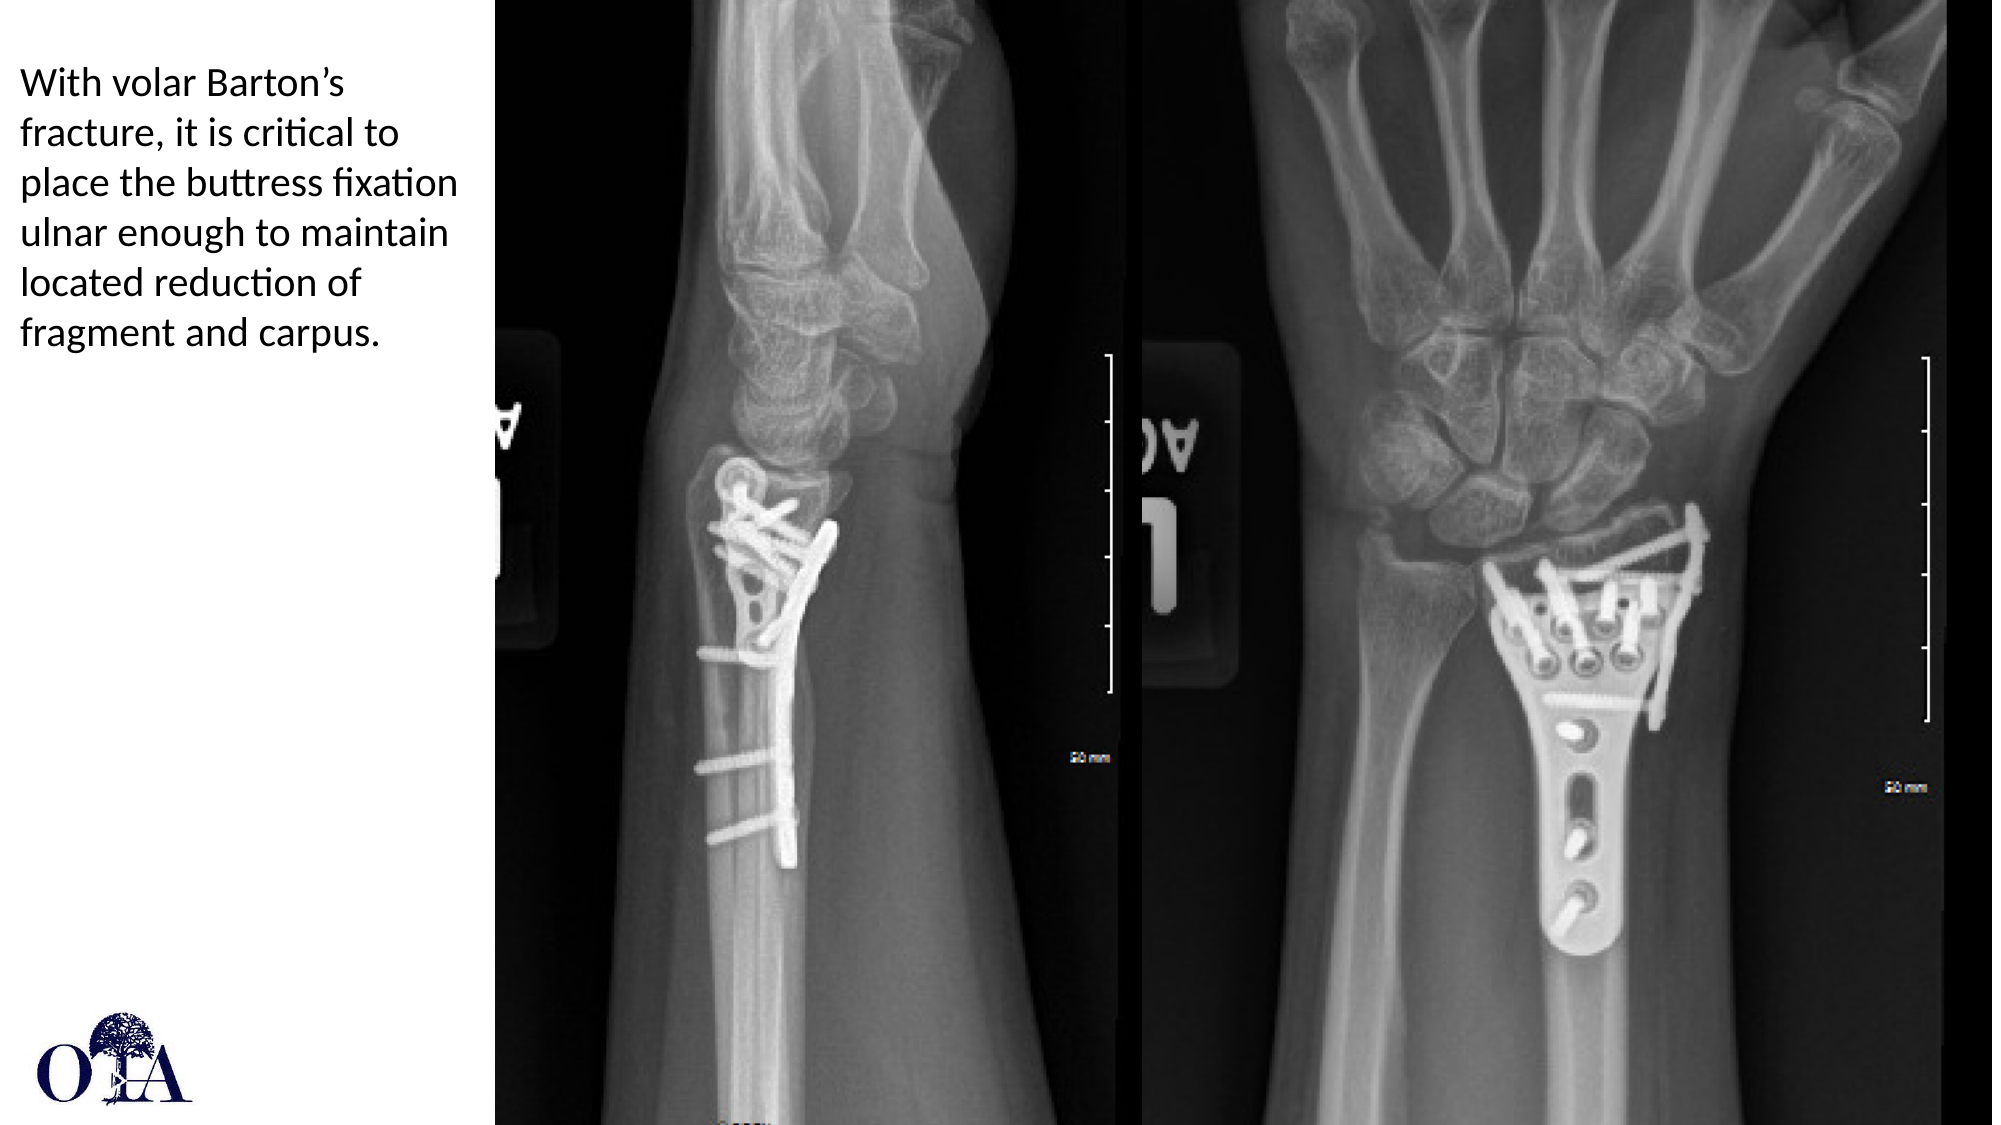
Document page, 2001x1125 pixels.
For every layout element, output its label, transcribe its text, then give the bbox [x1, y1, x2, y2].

picture [494, 0, 1993, 1125]
picture [28, 1010, 200, 1108]
text_box With volar Barton’s fracture, it is critical to place the buttress fixation ulnar enough to maintain located reduction of fragment and carpus. [12, 47, 494, 363]
